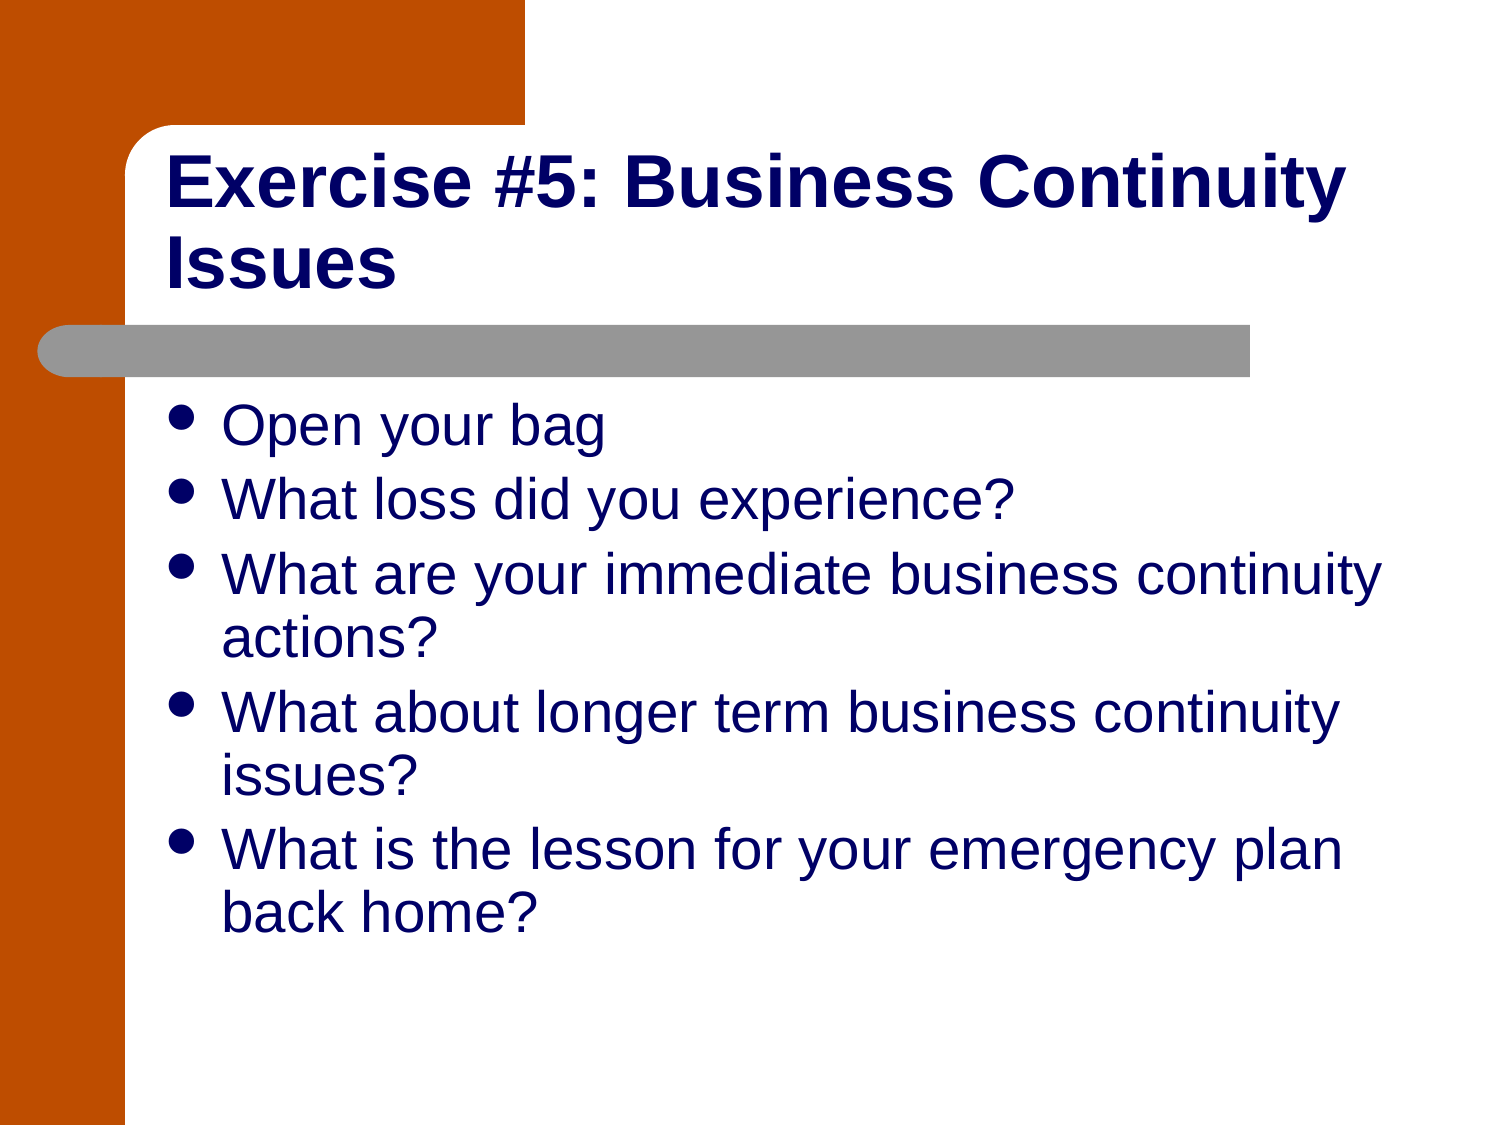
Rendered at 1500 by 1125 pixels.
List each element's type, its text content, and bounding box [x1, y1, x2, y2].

list Open your bag What loss did you experience? What are your immediate business continuity actions? What about longer term business continuity issues? What is the lesson for your emergency plan back home? [150, 387, 1463, 1000]
title Exercise #5: Business Continuity Issues [150, 125, 1463, 313]
